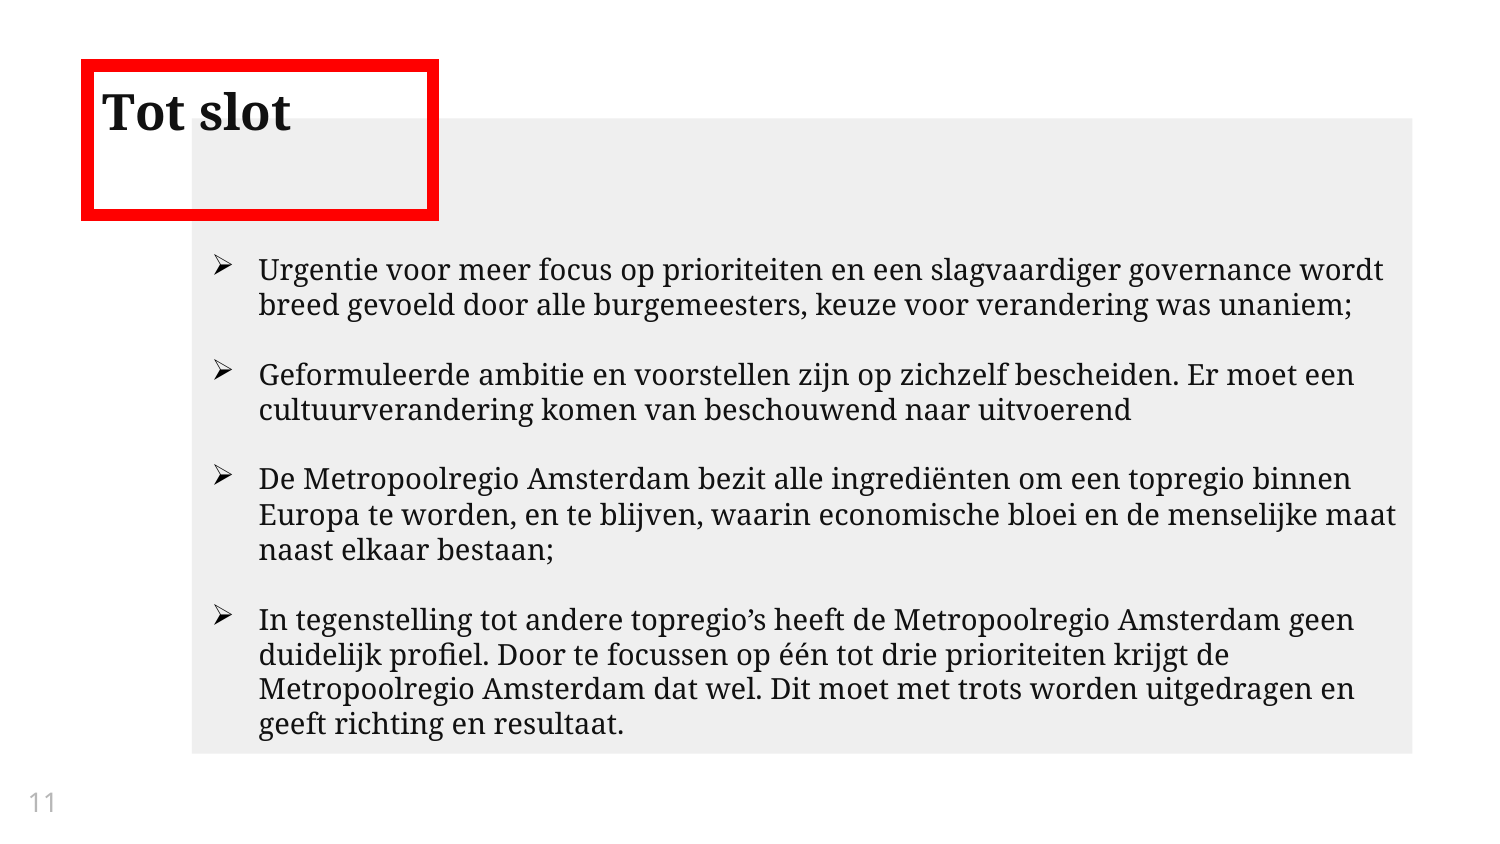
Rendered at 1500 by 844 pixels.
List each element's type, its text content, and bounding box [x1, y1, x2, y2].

text_box Urgentie voor meer focus op prioriteiten en een slagvaardiger governance wordt breed gevoeld door alle burgemeesters, keuze voor verandering was unaniem; Geformuleerde ambitie en voorstellen zijn op zichzelf bescheiden. Er moet een cultuurverandering komen van beschouwend naar uitvoerend De Metropoolregio Amsterdam bezit alle ingrediënten om een topregio binnen Europa te worden, en te blijven, waarin economische bloei en de menselijke maat naast elkaar bestaan; In tegenstelling tot andere topregio’s heeft de Metropoolregio Amsterdam geen duidelijk profiel. Door te focussen op één tot drie prioriteiten krijgt de Metropoolregio Amsterdam dat wel. Dit moet met trots worden uitgedragen en geeft richting en resultaat. [196, 236, 1413, 750]
title Tot slot [81, 59, 439, 221]
slide_number 11 [12, 770, 103, 836]
